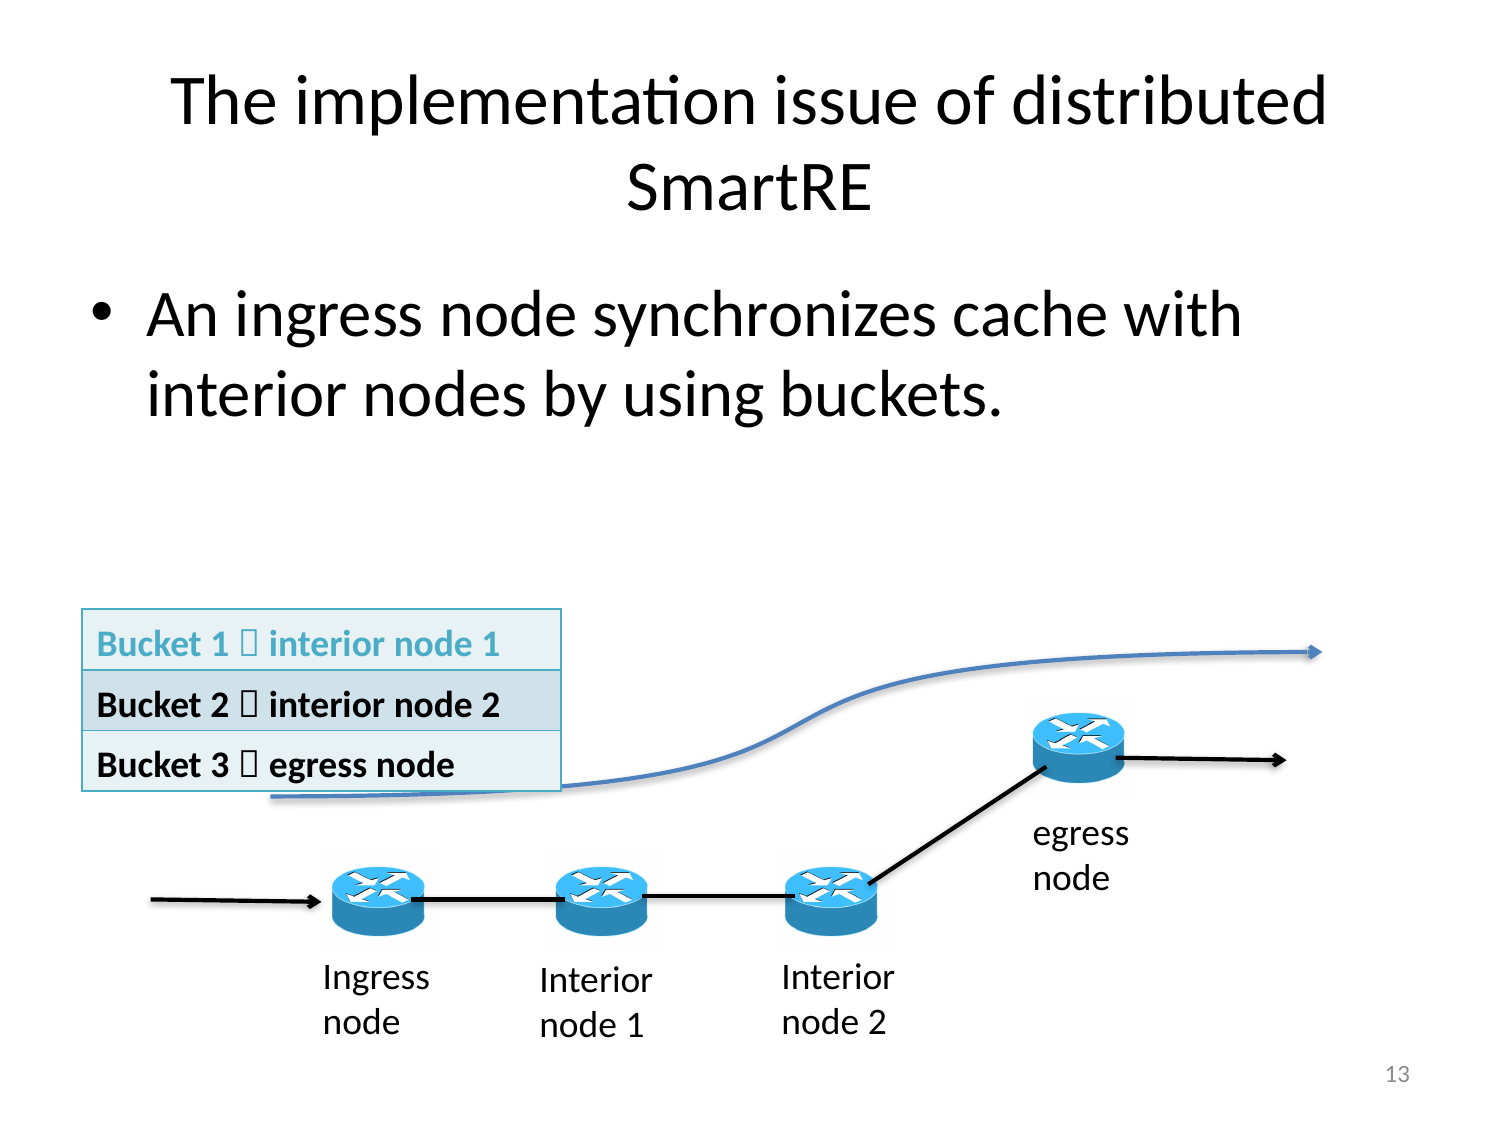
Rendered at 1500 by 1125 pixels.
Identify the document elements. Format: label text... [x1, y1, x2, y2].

text_box Ingress node [307, 959, 452, 1050]
text_box Interior node 1 [524, 959, 691, 1052]
title The implementation issue of distributed SmartRE [75, 45, 1425, 233]
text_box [150, 651, 1323, 951]
table_cell Bucket 3  egress node [83, 731, 145, 790]
list An ingress node synchronizes cache with interior nodes by using buckets. [75, 262, 1425, 485]
table_cell Bucket 2  interior node 2 [83, 671, 145, 730]
slide_number 13 [1074, 1042, 1425, 1103]
text_box Interior node 2 [766, 959, 933, 1050]
table_header Bucket 1  interior node 1 [83, 610, 560, 669]
